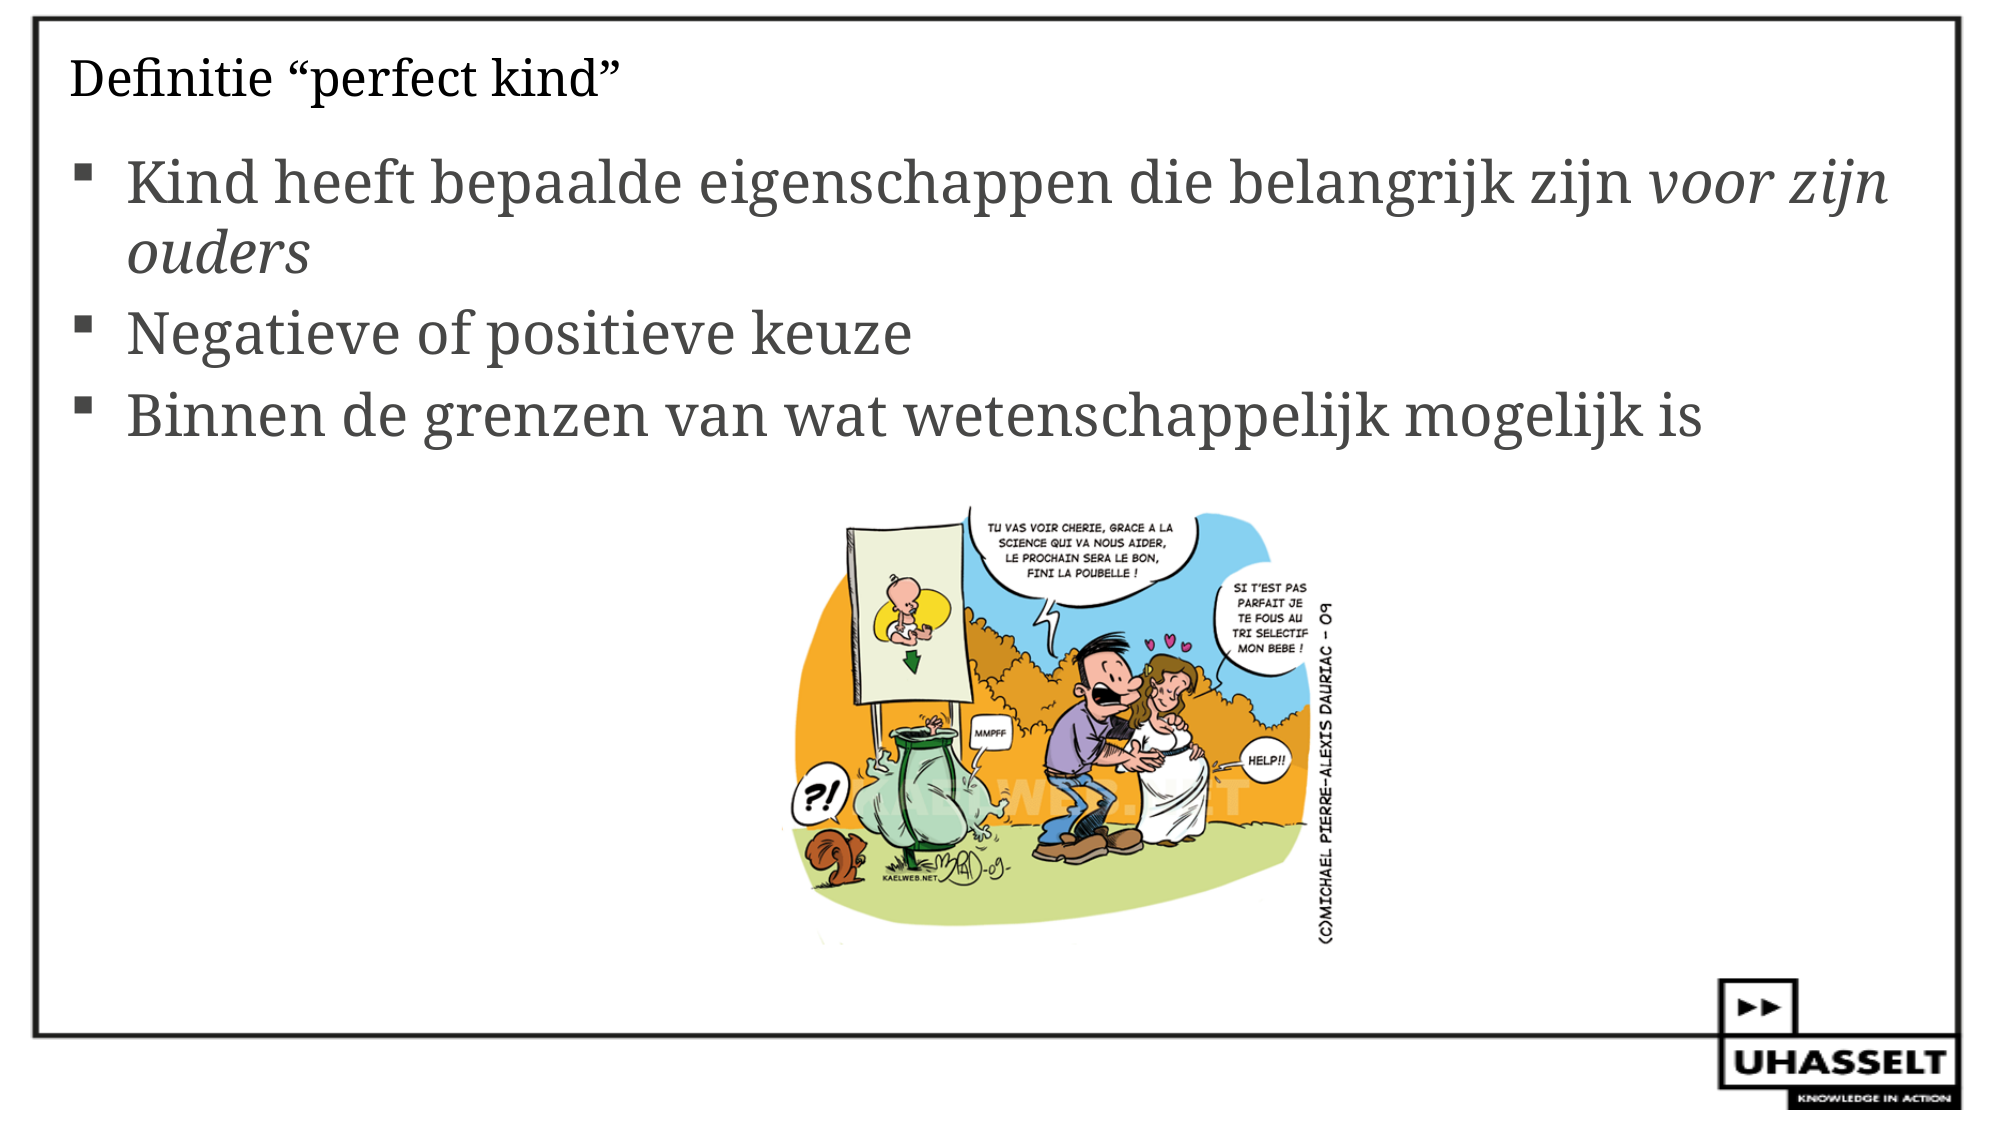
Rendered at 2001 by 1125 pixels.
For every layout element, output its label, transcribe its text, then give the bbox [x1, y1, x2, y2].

title Definitie “perfect kind” [55, 30, 1945, 122]
picture [27, 12, 1968, 1110]
list Kind heeft bepaalde eigenschappen die belangrijk zijn voor zijn ouders Negatieve of positieve keuze Binnen de grenzen van wat wetenschappelijk mogelijk is [55, 137, 1945, 965]
